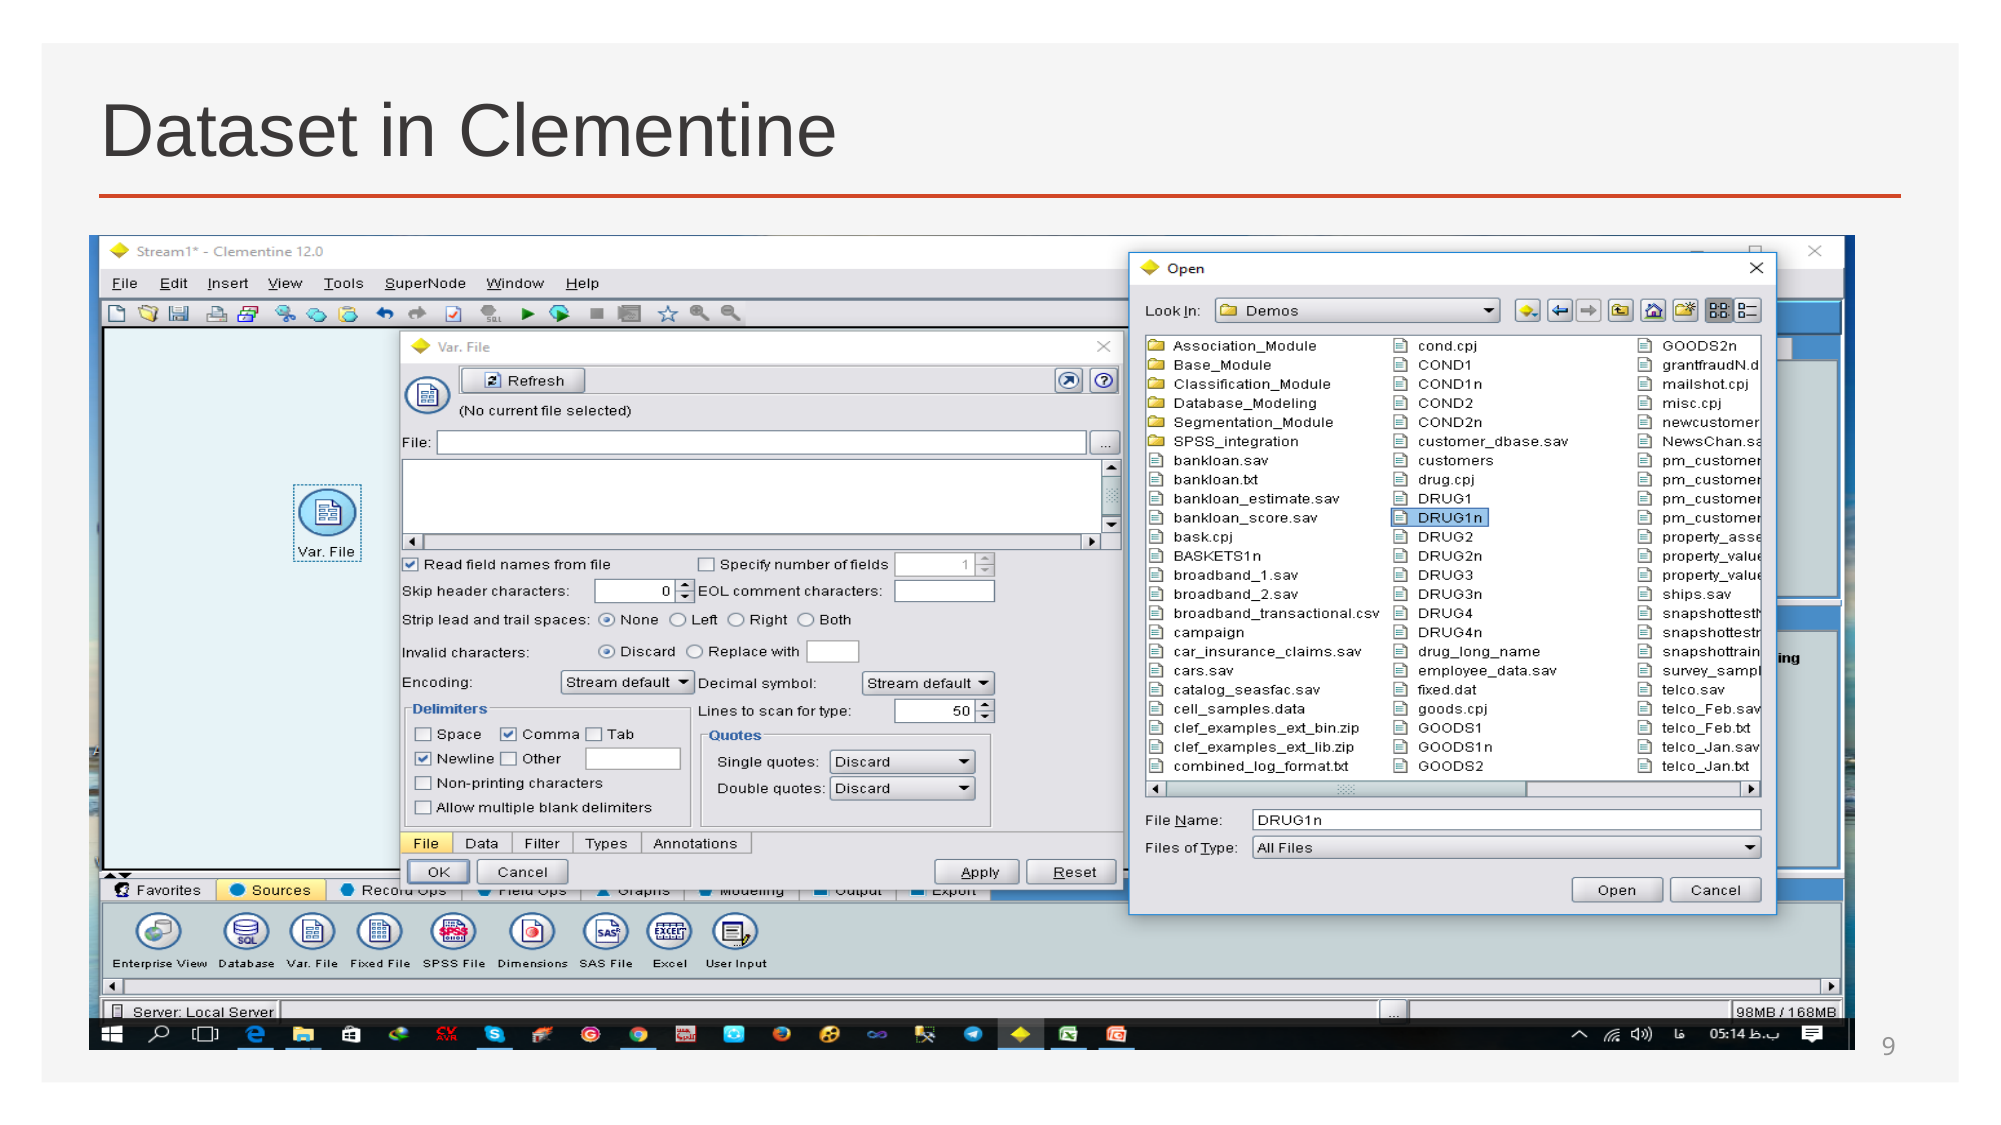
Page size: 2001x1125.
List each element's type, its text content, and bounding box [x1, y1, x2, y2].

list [89, 235, 1855, 1050]
slide_number 9 [1373, 1017, 1911, 1078]
title Dataset in Clementine [85, 37, 1214, 179]
